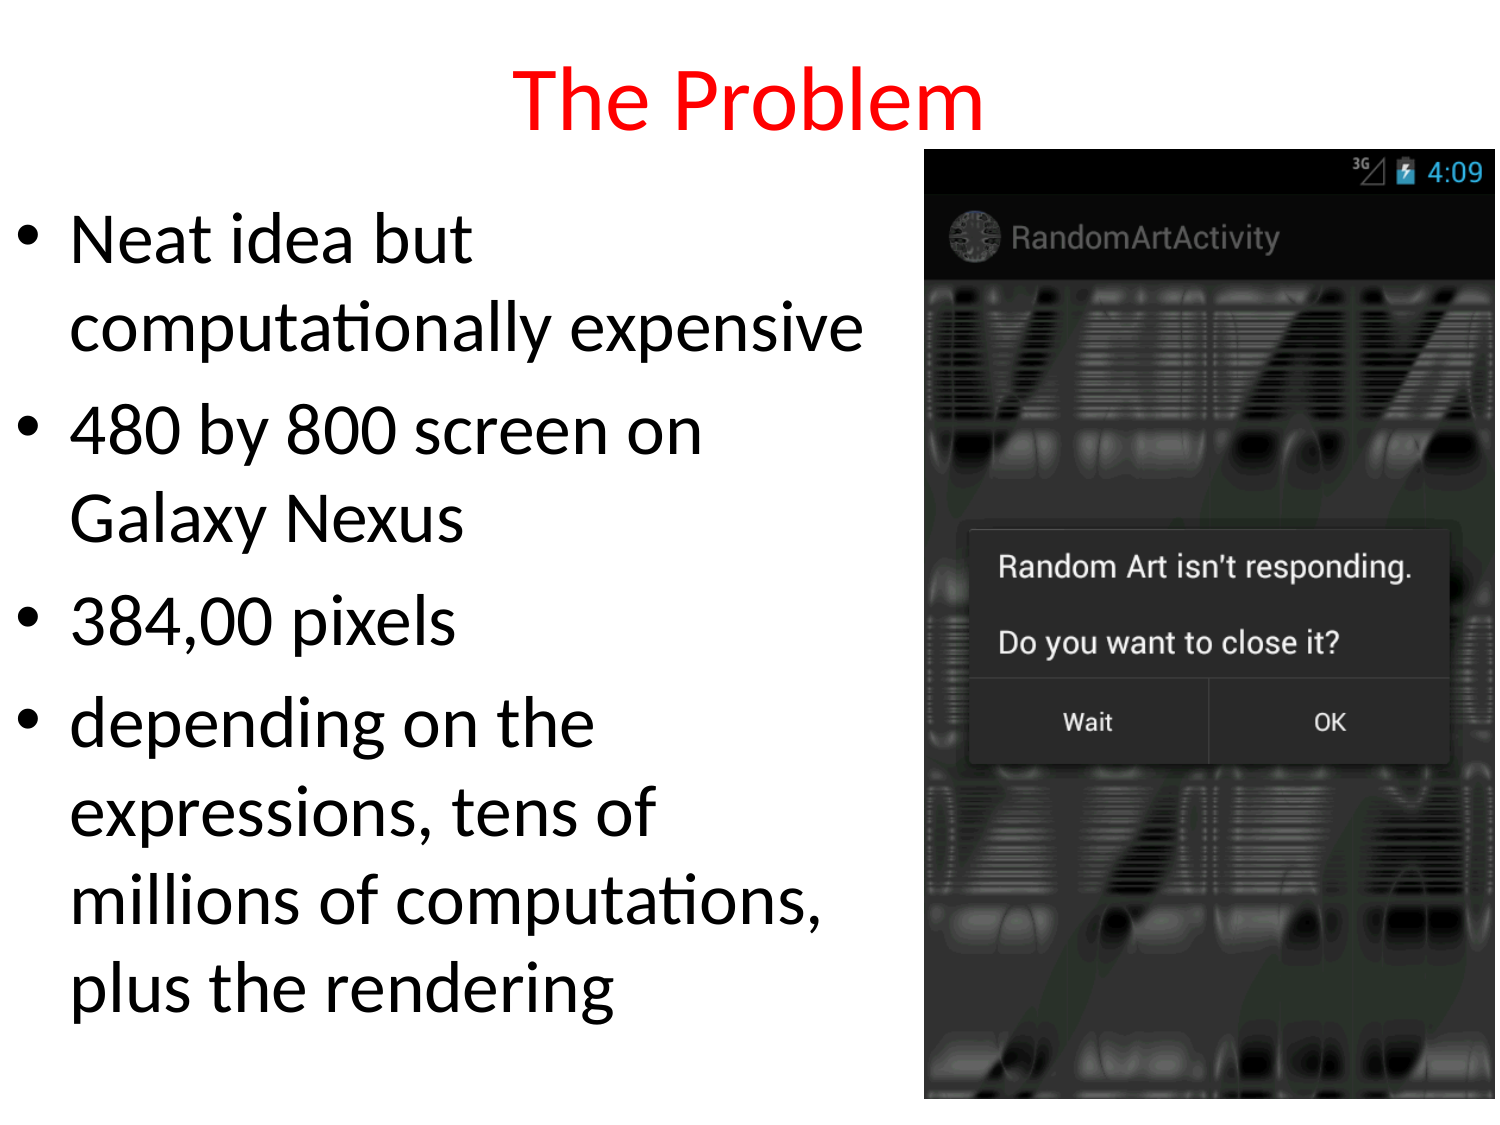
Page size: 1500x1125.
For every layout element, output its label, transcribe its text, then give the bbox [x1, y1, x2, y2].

picture [924, 149, 1495, 1099]
list Neat idea but computationally expensive 480 by 800 screen on Galaxy Nexus 384,00 pixels depending on the expressions, tens of millions of computations, plus the rendering [0, 182, 913, 1038]
title The Problem [75, 0, 1425, 188]
